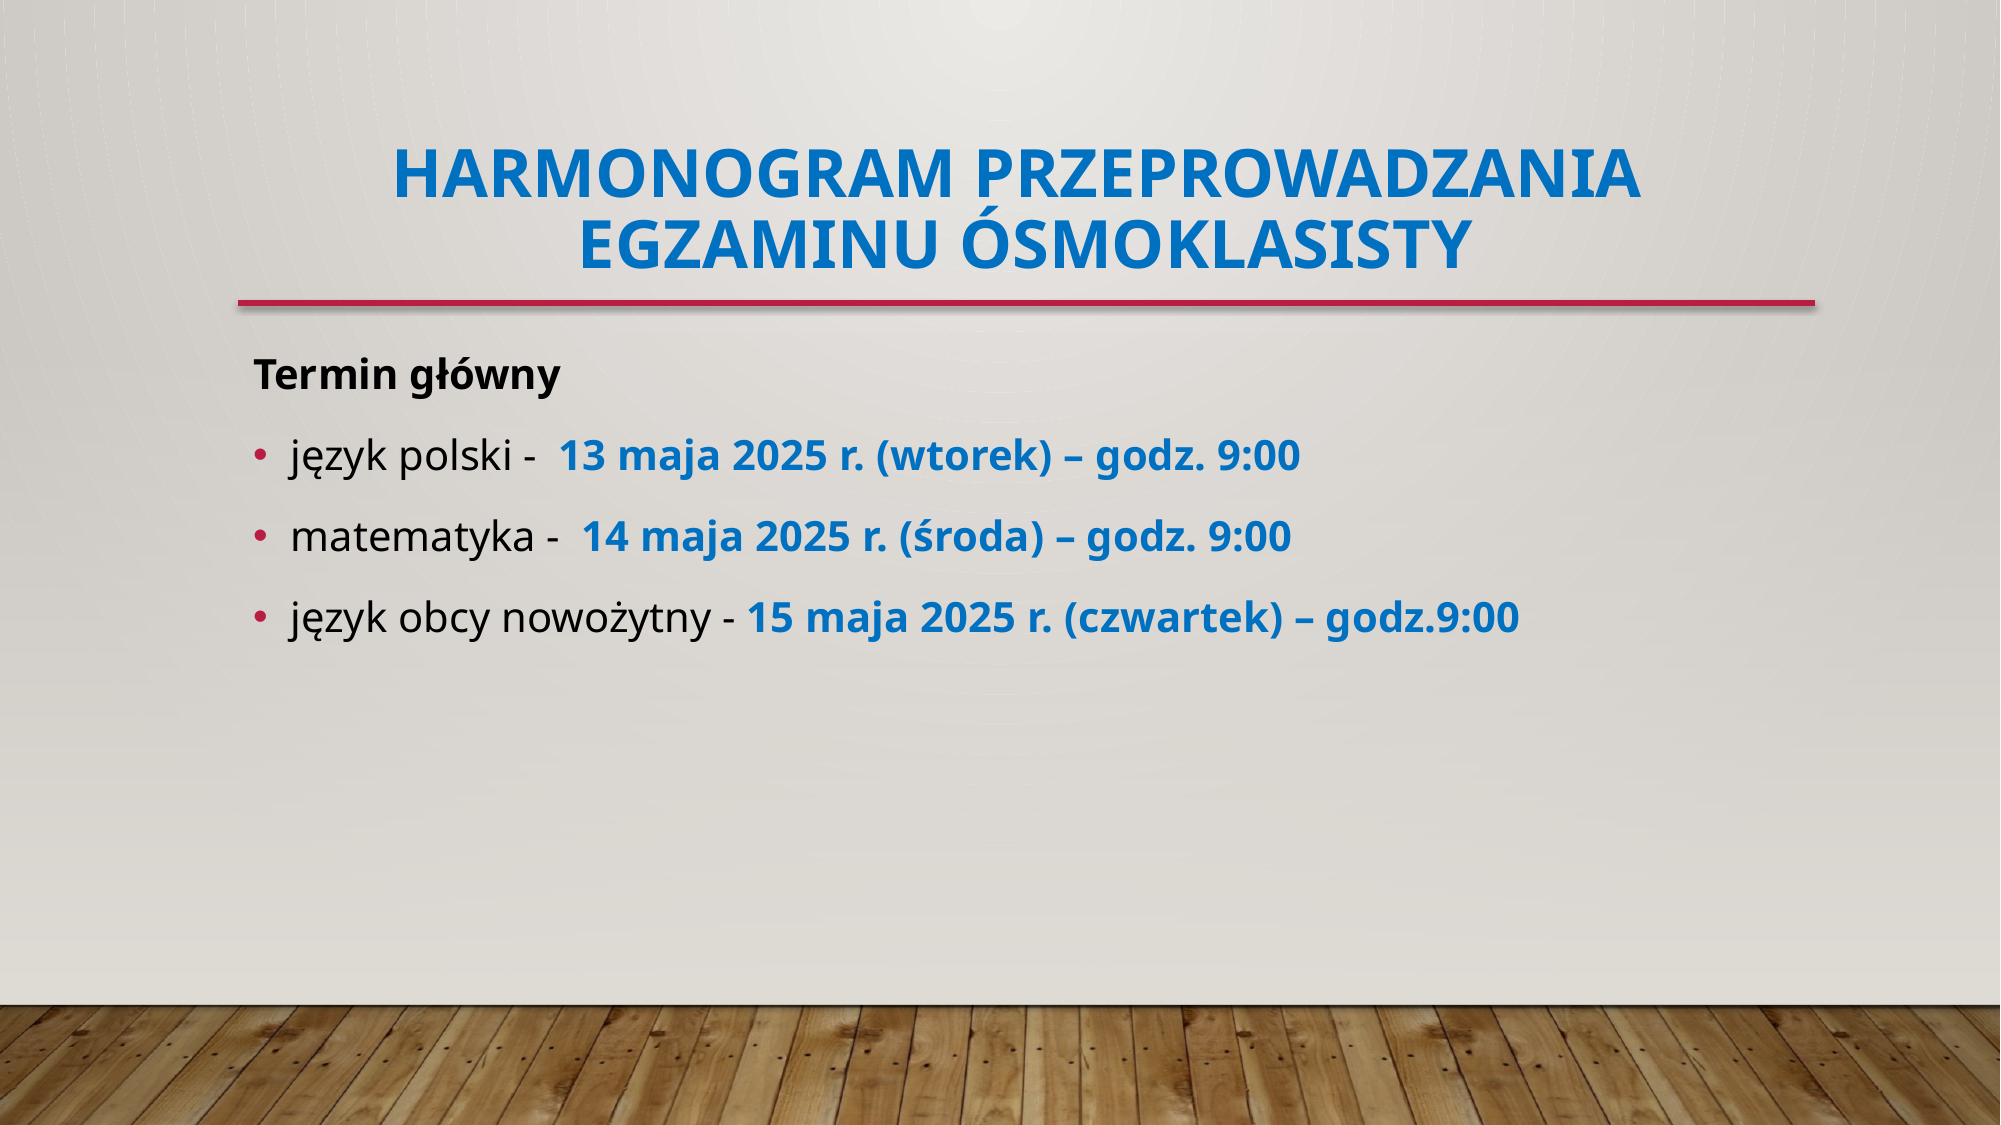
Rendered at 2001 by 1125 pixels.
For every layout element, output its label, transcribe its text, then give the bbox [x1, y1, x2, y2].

picture [0, 1005, 2000, 1125]
title harmonogram przeprowadzania egzaminu ósmoklasisty [238, 131, 1814, 305]
list Termin główny język polski - 13 maja 2025 r. (wtorek) – godz. 9:00 matematyka - 14 maja 2025 r. (środa) – godz. 9:00 język obcy nowożytny - 15 maja 2025 r. (czwartek) – godz.9:00 [238, 330, 1814, 897]
